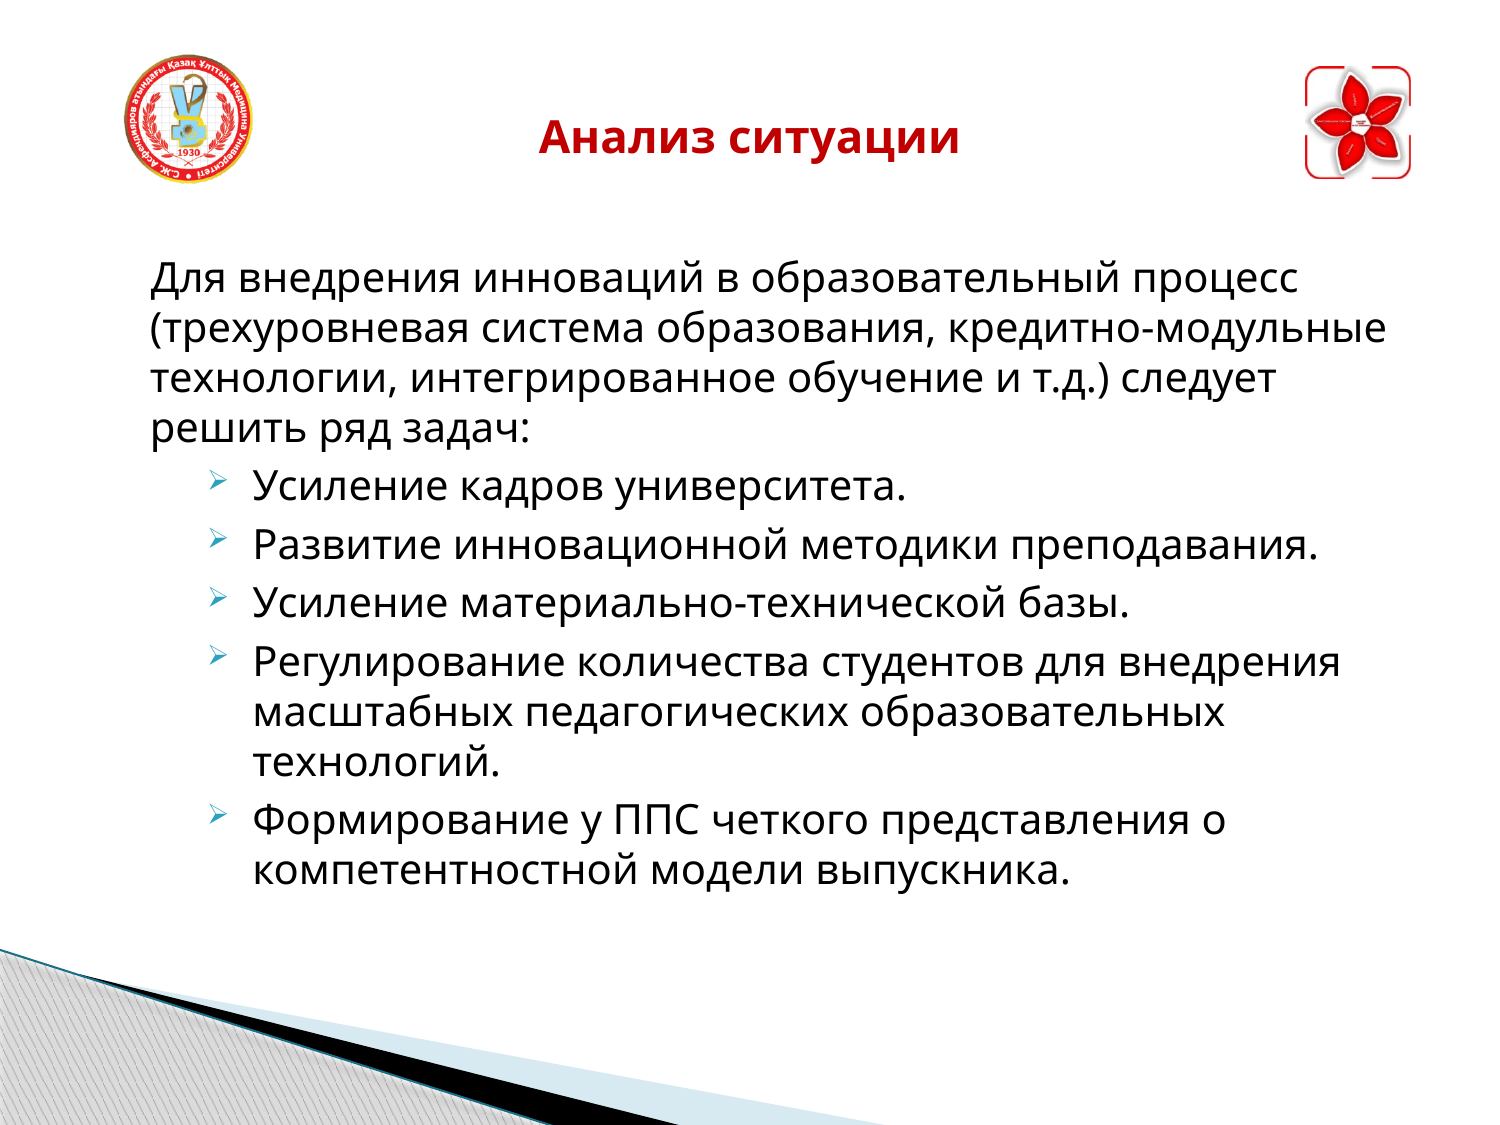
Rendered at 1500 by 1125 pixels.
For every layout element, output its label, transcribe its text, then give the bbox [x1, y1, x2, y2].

picture [123, 54, 254, 184]
picture [1304, 66, 1411, 180]
title Анализ ситуации [75, 45, 1425, 233]
list Для внедрения инноваций в образовательный процесс (трехуровневая система образования, кредитно-модульные технологии, интегрированное обучение и т.д.) следует решить ряд задач: Усиление кадров университета. Развитие инновационной методики преподавания. Усиление материально-технической базы. Регулирование количества студентов для внедрения масштабных педагогических образовательных технологий. Формирование у ППС четкого представления о компетентностной модели выпускника. [75, 243, 1425, 986]
